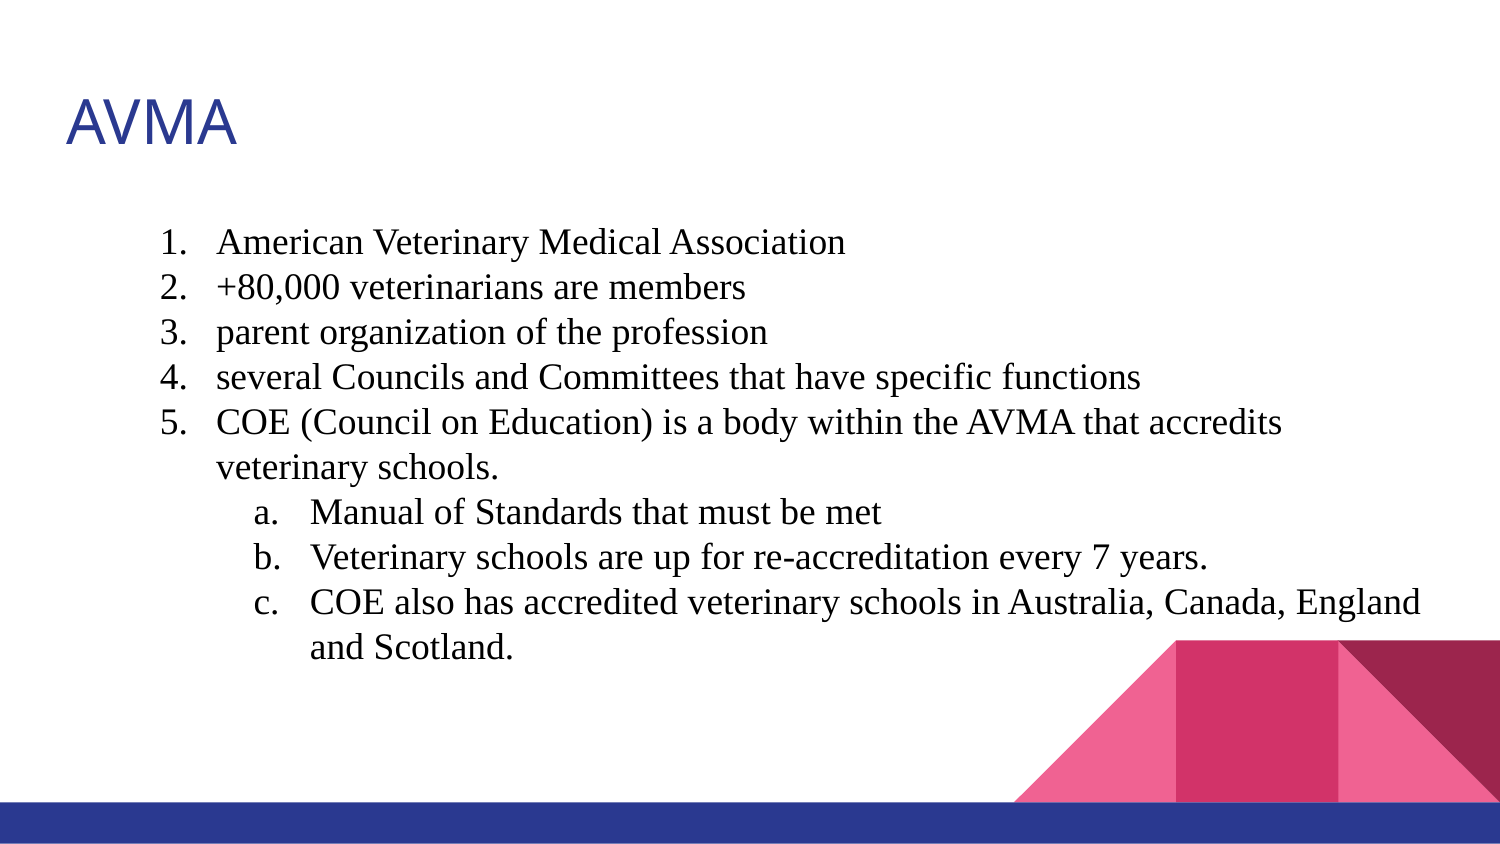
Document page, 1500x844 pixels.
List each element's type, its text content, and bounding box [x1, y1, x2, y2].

title AVMA [51, 67, 1449, 167]
list American Veterinary Medical Association +80,000 veterinarians are members parent organization of the profession several Councils and Committees that have specific functions COE (Council on Education) is a body within the AVMA that accredits veterinary schools. Manual of Standards that must be met Veterinary schools are up for re-accreditation every 7 years. COE also has accredited veterinary schools in Australia, Canada, England and Scotland. [51, 201, 1449, 750]
